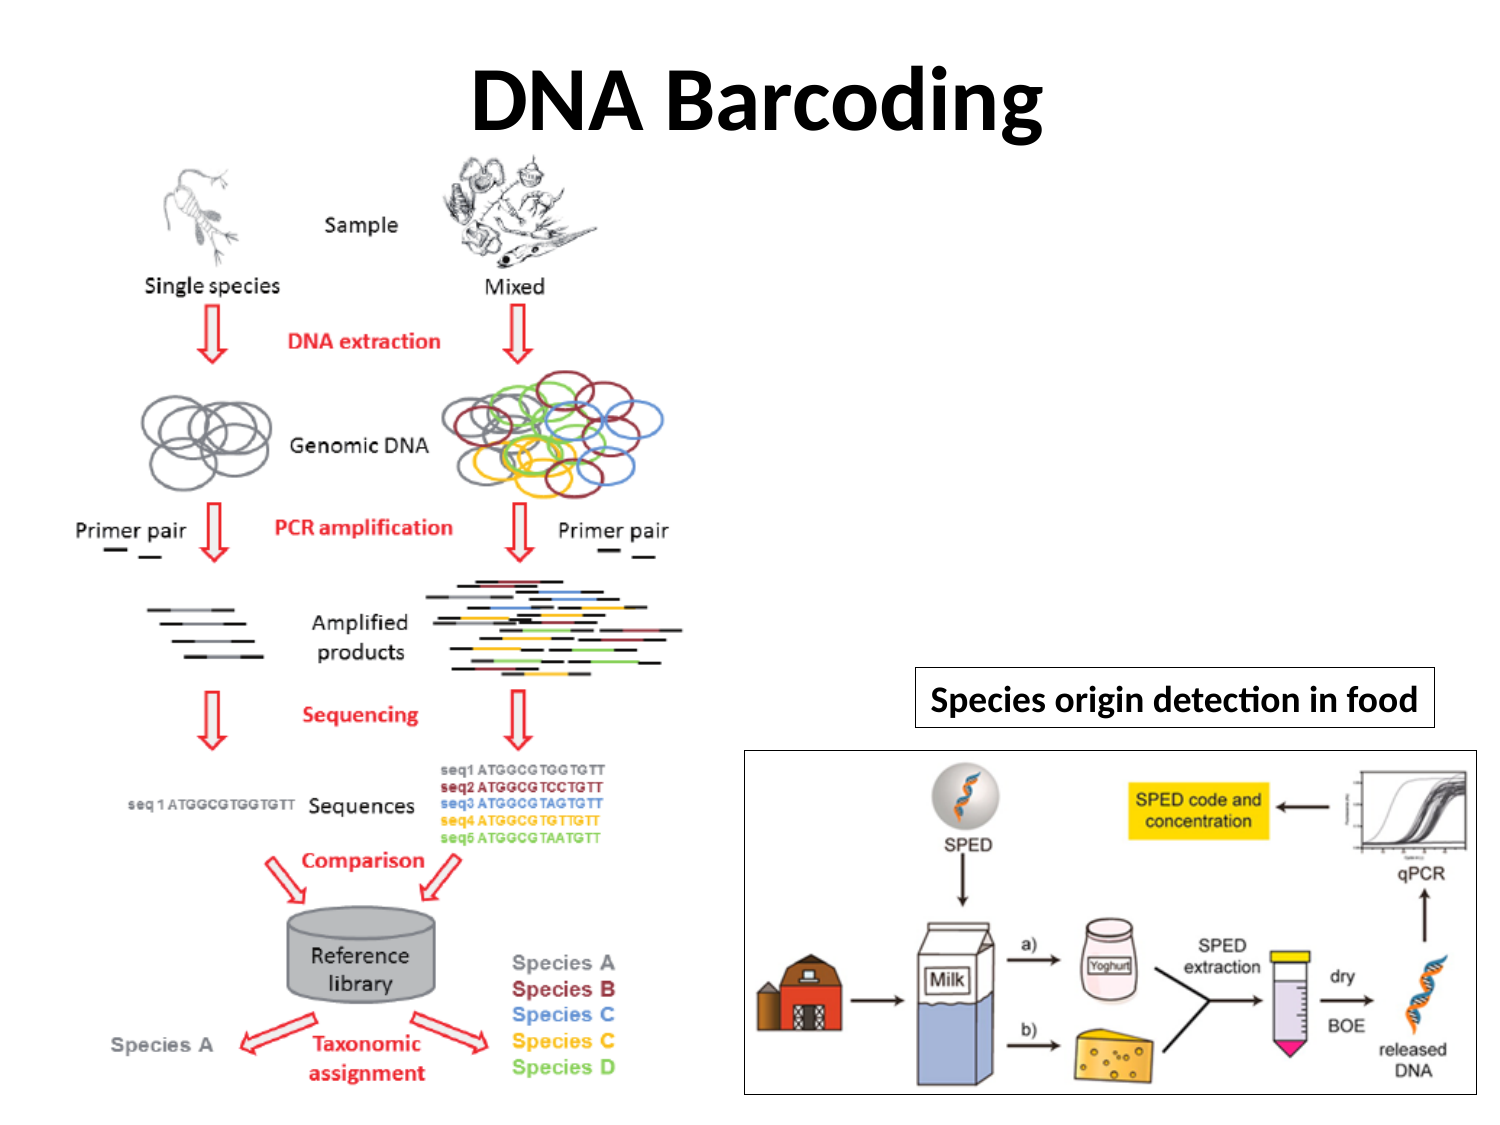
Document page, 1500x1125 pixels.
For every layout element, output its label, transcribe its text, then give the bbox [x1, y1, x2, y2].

text_box Species origin detection in food [915, 667, 1435, 728]
picture [0, 140, 727, 1110]
picture [743, 749, 1477, 1096]
title DNA Barcoding [82, 0, 1432, 188]
